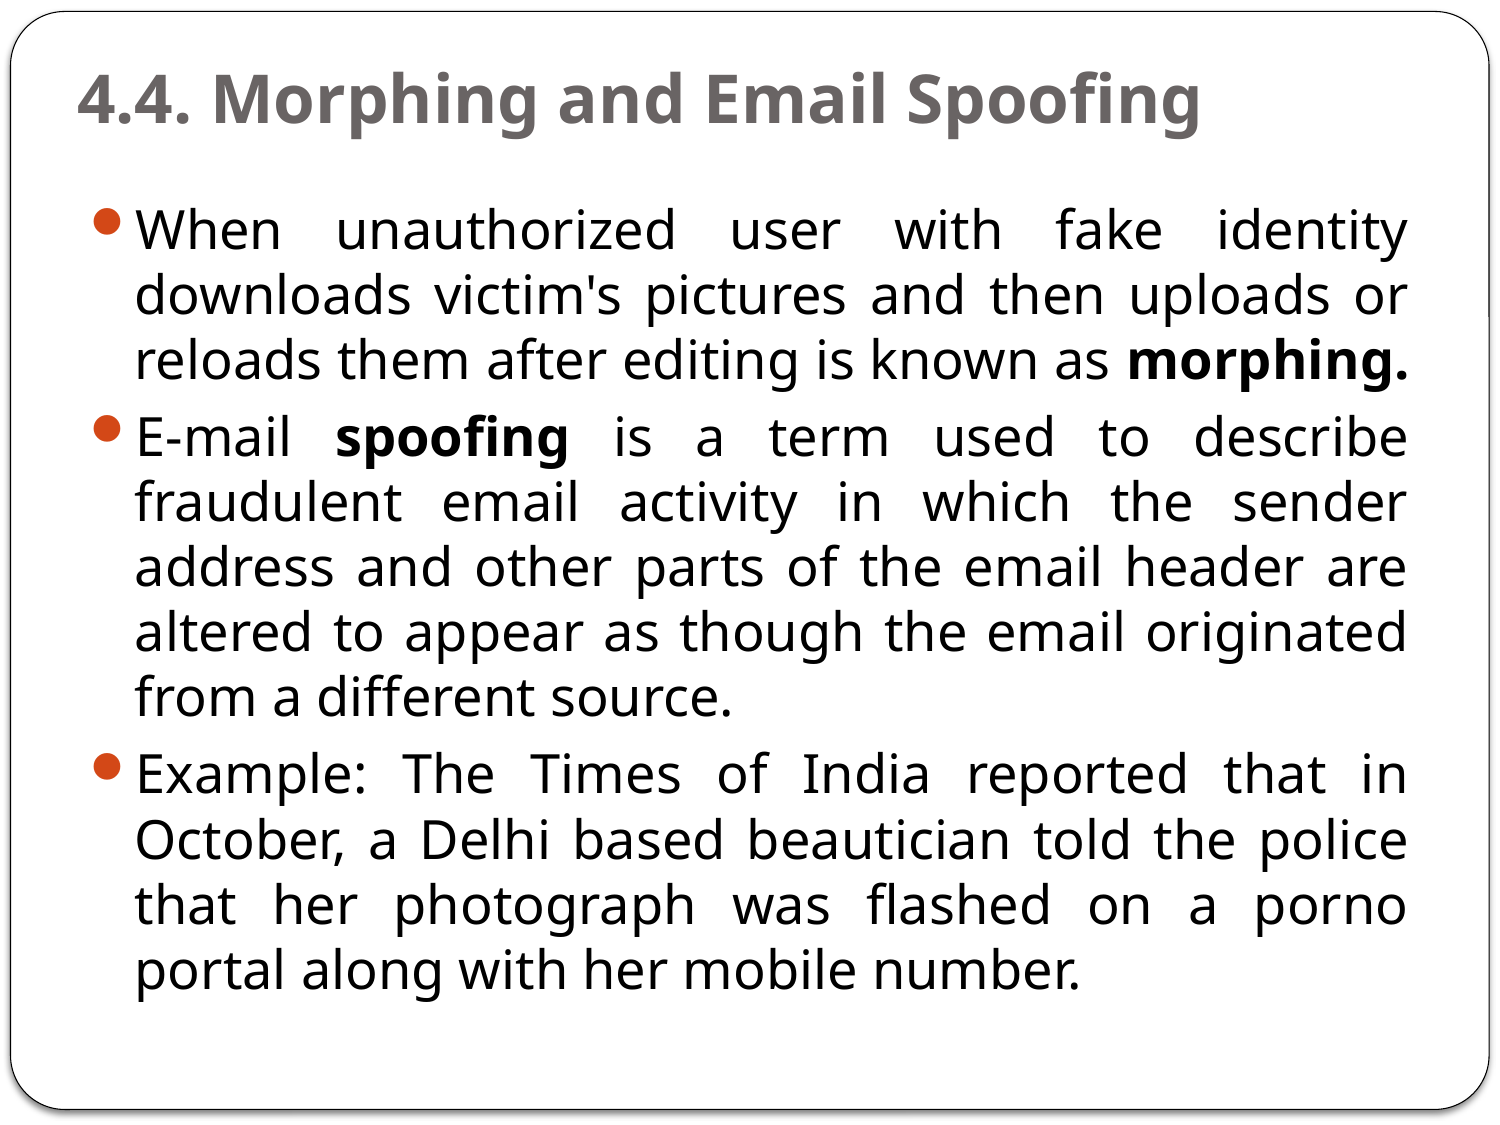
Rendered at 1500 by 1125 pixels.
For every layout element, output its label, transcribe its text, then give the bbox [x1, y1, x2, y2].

list When unauthorized user with fake identity downloads victim's pictures and then uploads or reloads them after editing is known as morphing. E-mail spoofing is a term used to describe fraudulent email activity in which the sender address and other parts of the email header are altered to appear as though the email originated from a different source. Example: The Times of India reported that in October, a Delhi based beautician told the police that her photograph was flashed on a porno portal along with her mobile number. [75, 187, 1425, 1062]
title 4.4. Morphing and Email Spoofing [62, 45, 1466, 233]
